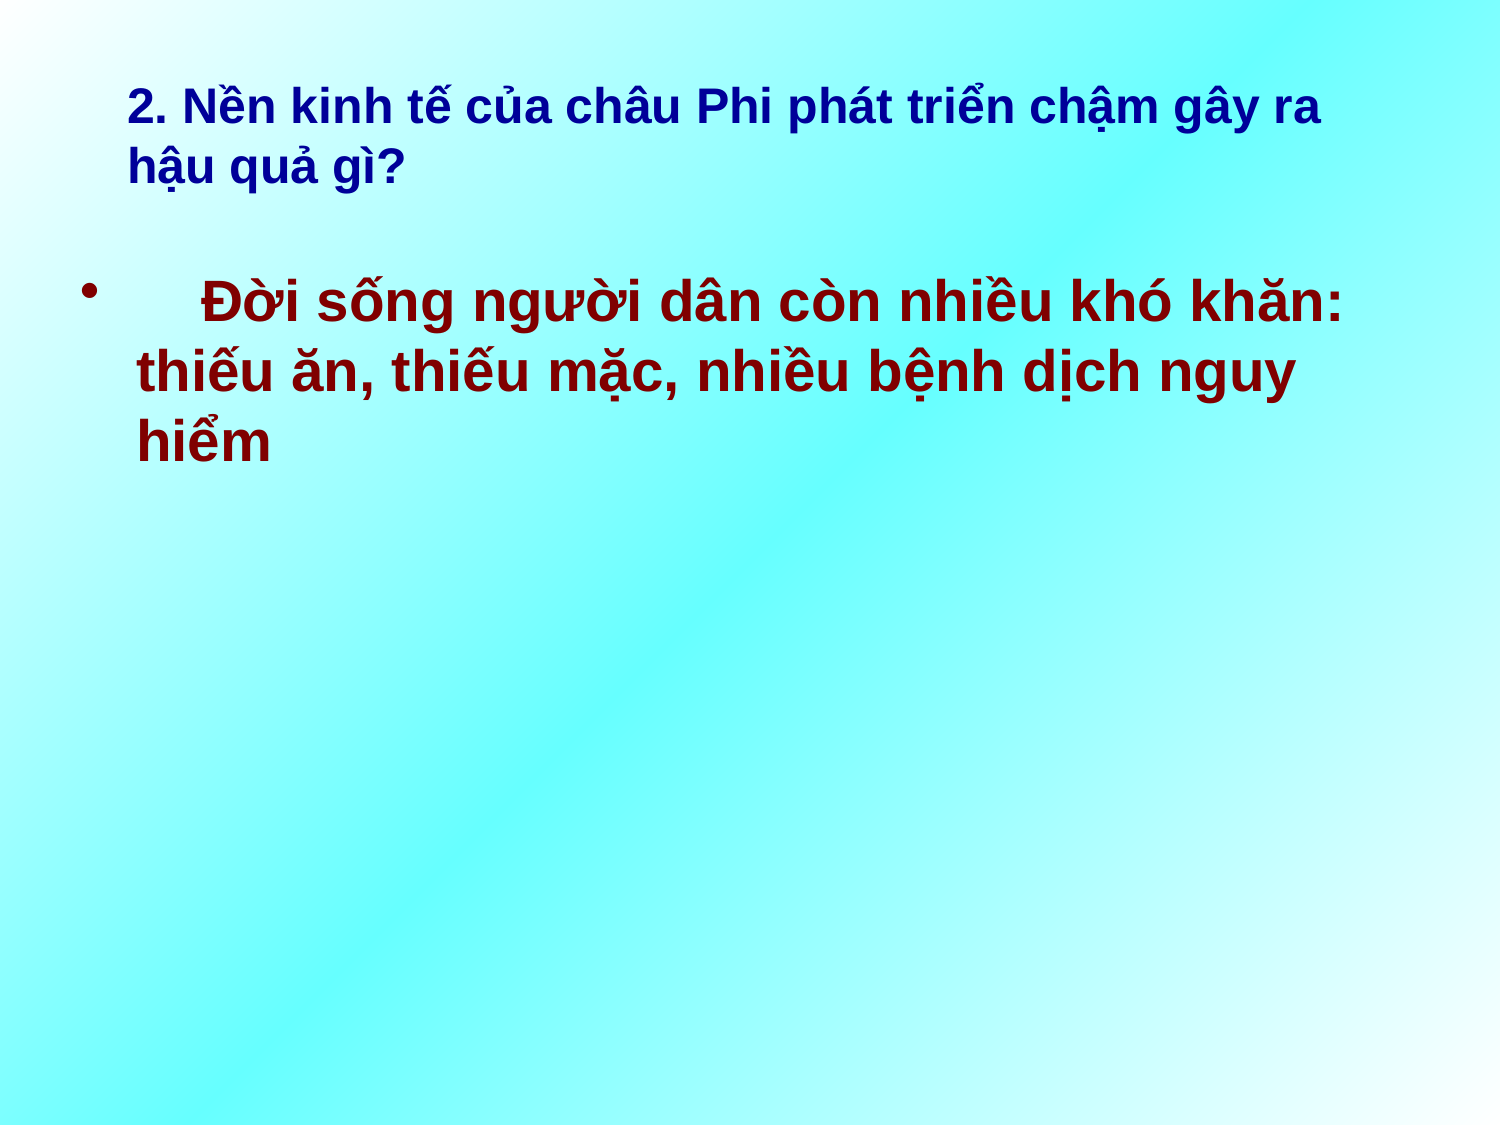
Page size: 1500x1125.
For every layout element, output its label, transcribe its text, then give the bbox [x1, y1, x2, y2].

list Đời sống người dân còn nhiều khó khăn: thiếu ăn, thiếu mặc, nhiều bệnh dịch nguy hiểm [64, 255, 1416, 575]
text_box 2. Nền kinh tế của châu Phi phát triển chậm gây ra hậu quả gì? [112, 66, 1359, 202]
